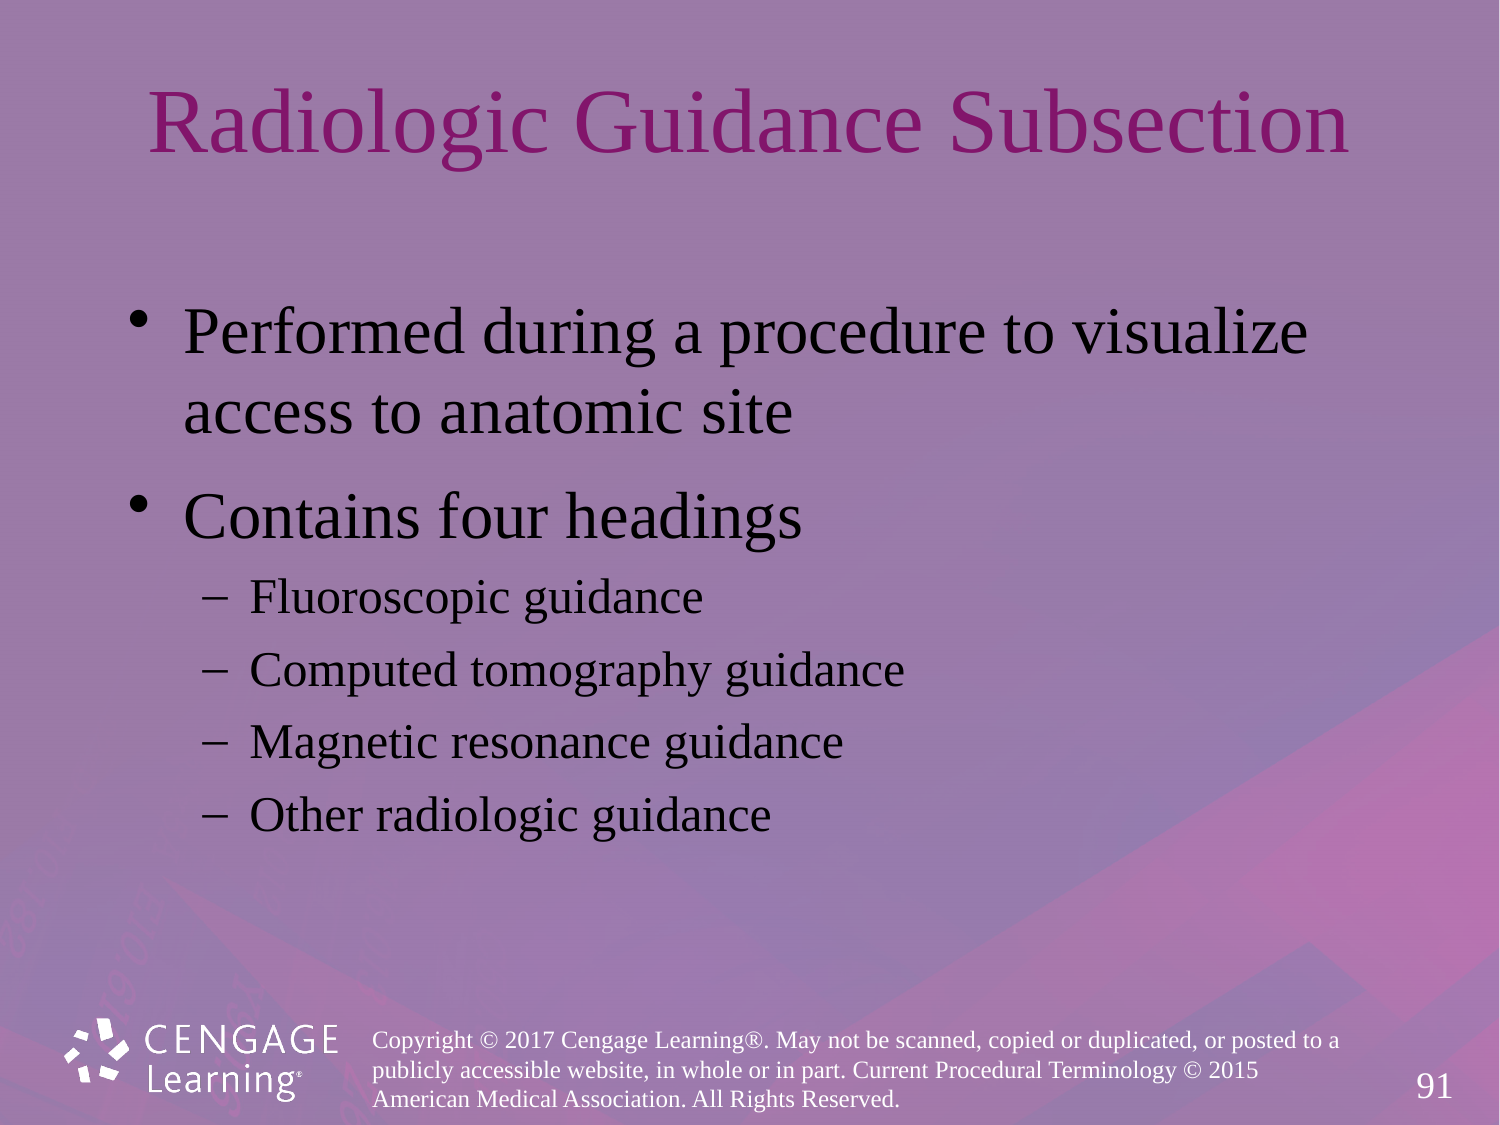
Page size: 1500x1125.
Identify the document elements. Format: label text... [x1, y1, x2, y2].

title Radiologic Guidance Subsection [112, 60, 1388, 278]
picture [0, 0, 1500, 1125]
list Performed during a procedure to visualize access to anatomic site Contains four headings Fluoroscopic guidance Computed tomography guidance Magnetic resonance guidance Other radiologic guidance [112, 278, 1388, 988]
